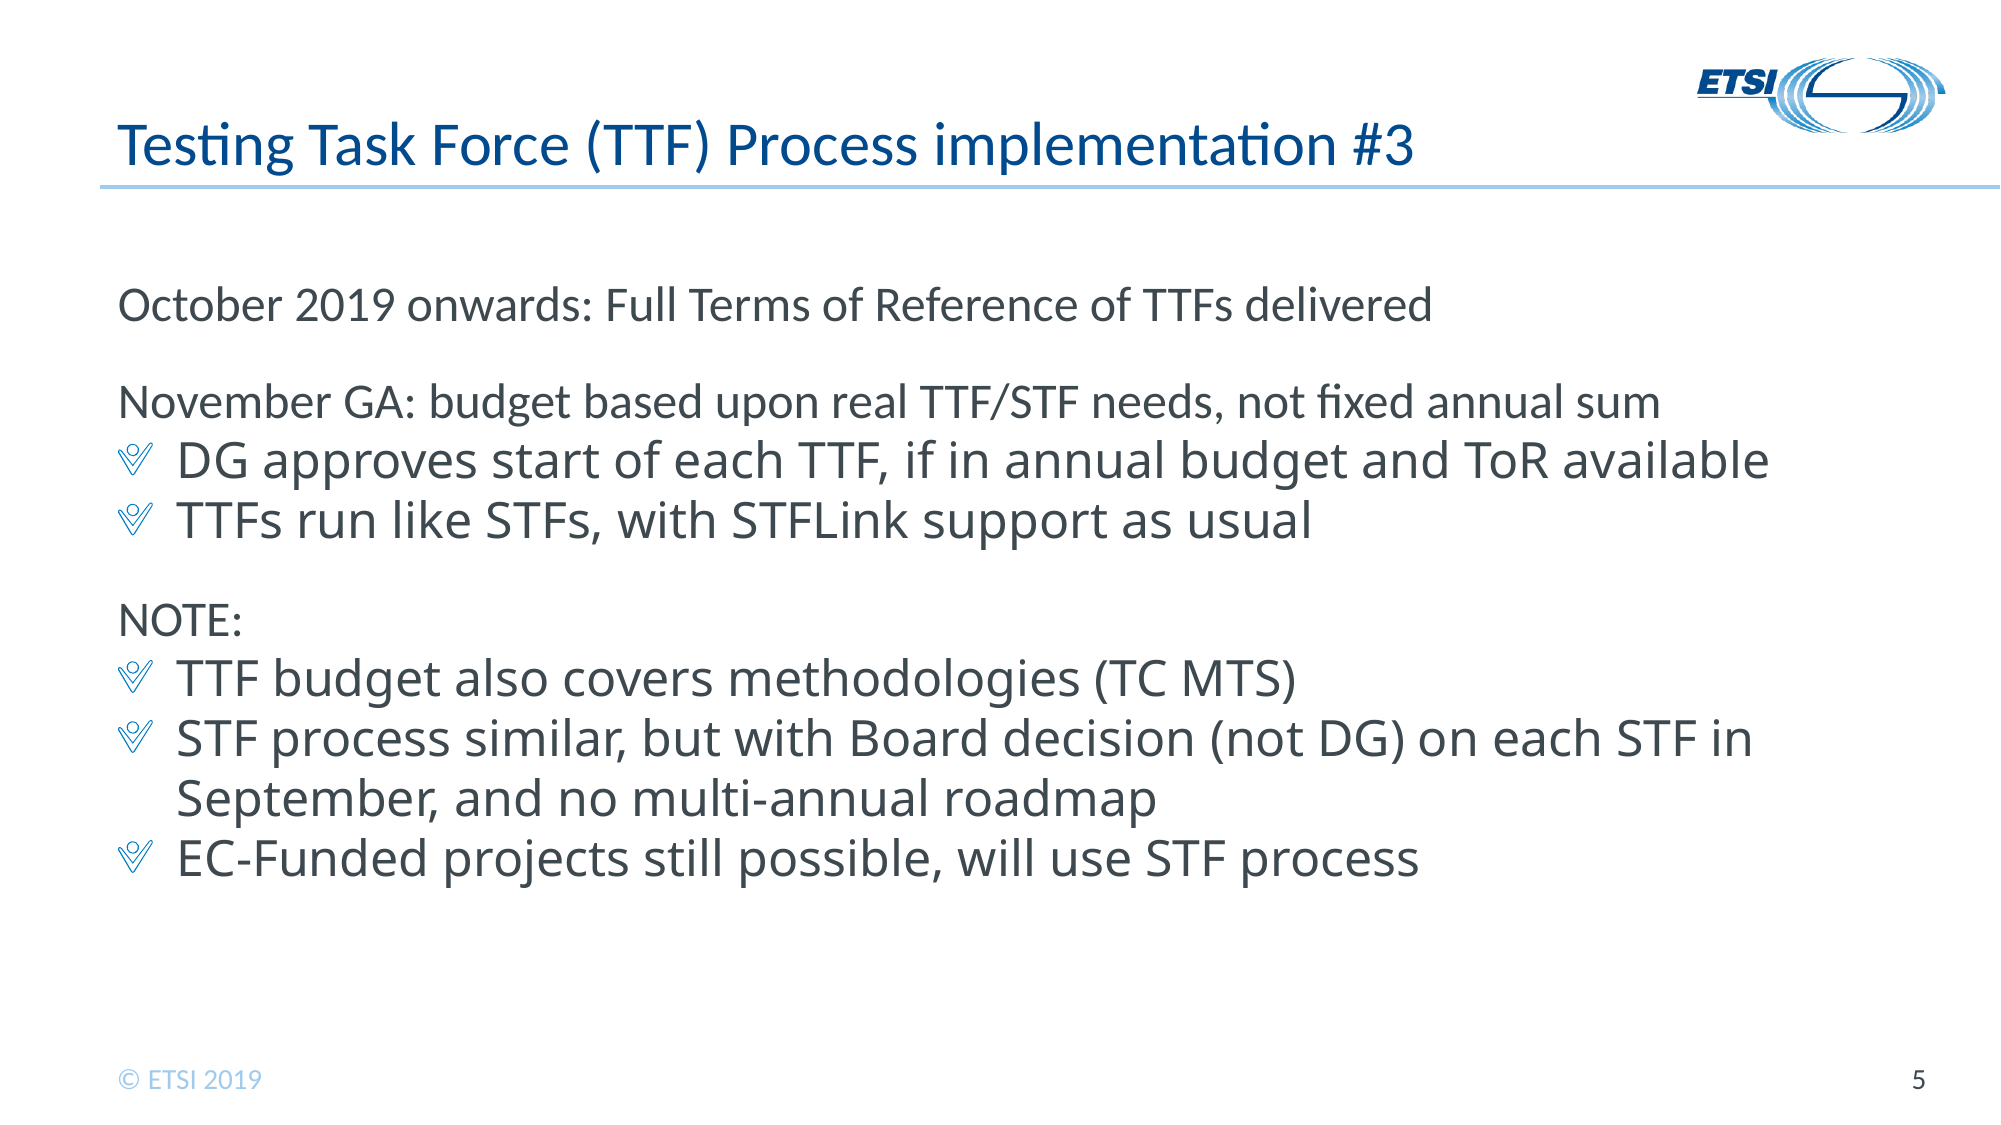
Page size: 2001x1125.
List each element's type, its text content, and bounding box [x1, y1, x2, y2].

title Testing Task Force (TTF) Process implementation #3 [100, 45, 1663, 188]
list October 2019 onwards: Full Terms of Reference of TTFs delivered November GA: budget based upon real TTF/STF needs, not fixed annual sum DG approves start of each TTF, if in annual budget and ToR available TTFs run like STFs, with STFLink support as usual NOTE: TTF budget also covers methodologies (TC MTS) STF process similar, but with Board decision (not DG) on each STF in September, and no multi-annual roadmap EC-Funded projects still possible, will use STF process [100, 262, 1942, 1031]
picture [1697, 58, 1946, 138]
